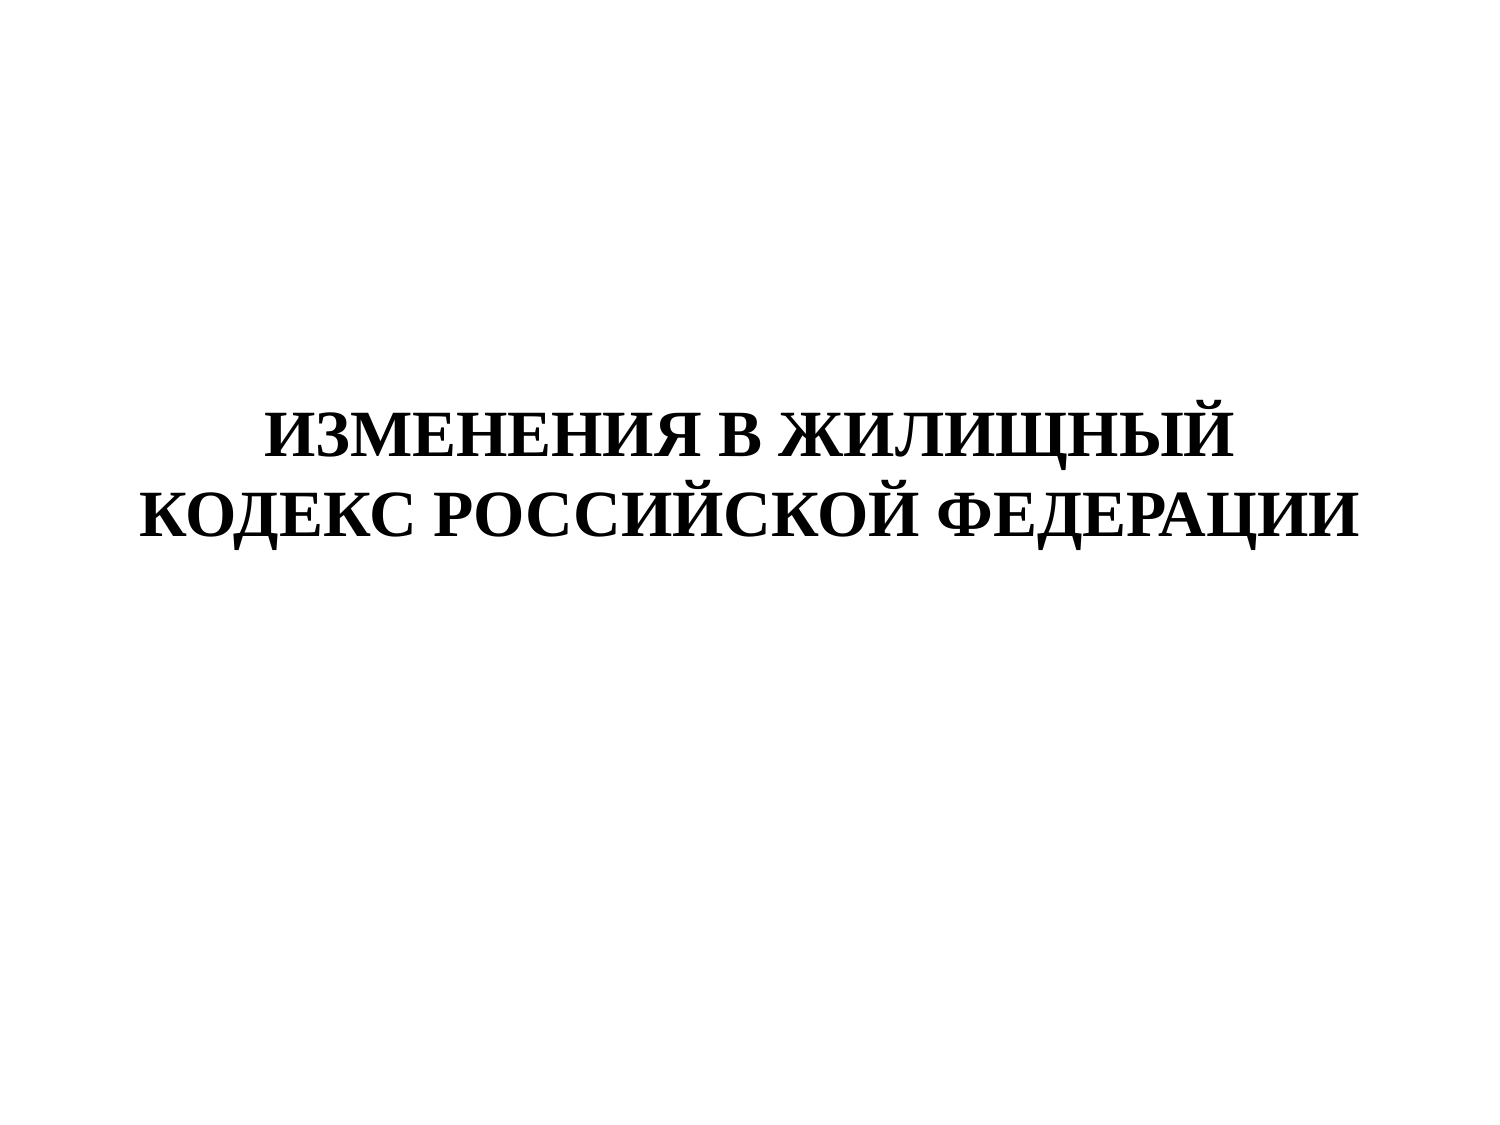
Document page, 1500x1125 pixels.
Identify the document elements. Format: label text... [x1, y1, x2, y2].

title ИЗМЕНЕНИЯ В ЖИЛИЩНЫЙ КОДЕКС РОССИЙСКОЙ ФЕДЕРАЦИИ [112, 349, 1388, 591]
